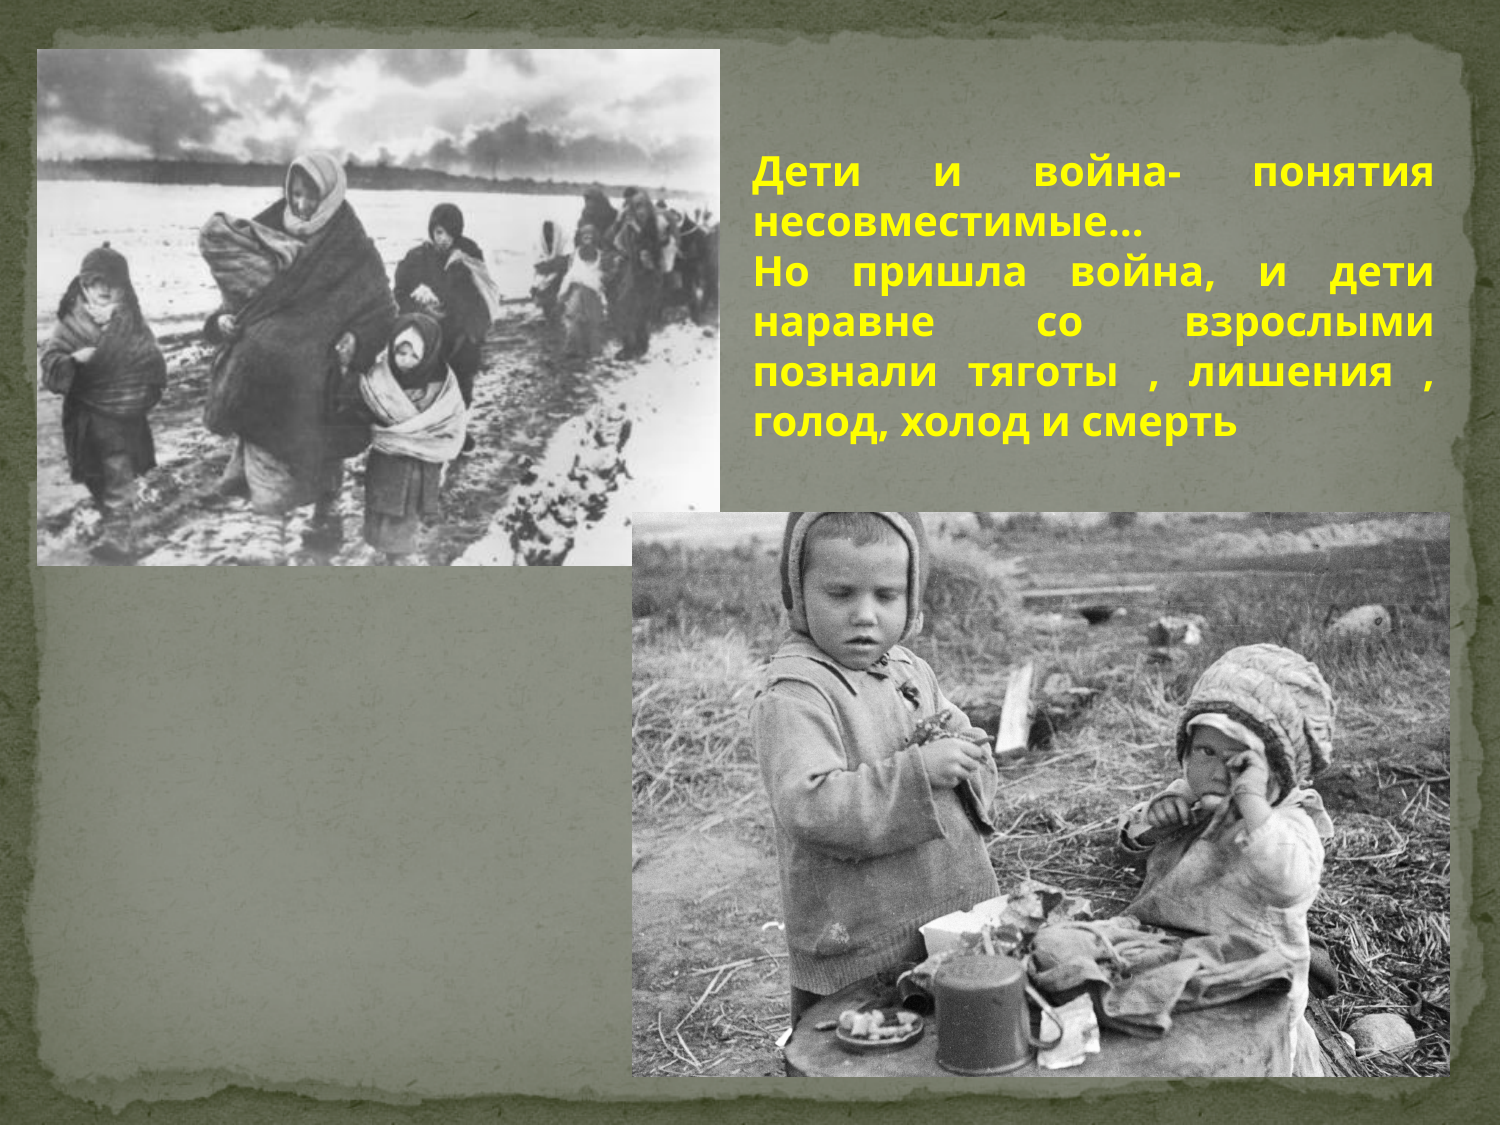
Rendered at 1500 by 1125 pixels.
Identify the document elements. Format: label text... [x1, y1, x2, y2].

picture [37, 49, 1450, 1077]
text_box Дети и война- понятия несовместимые… Но пришла война, и дети наравне со взрослыми познали тяготы , лишения , голод, холод и смерть [737, 137, 1450, 453]
